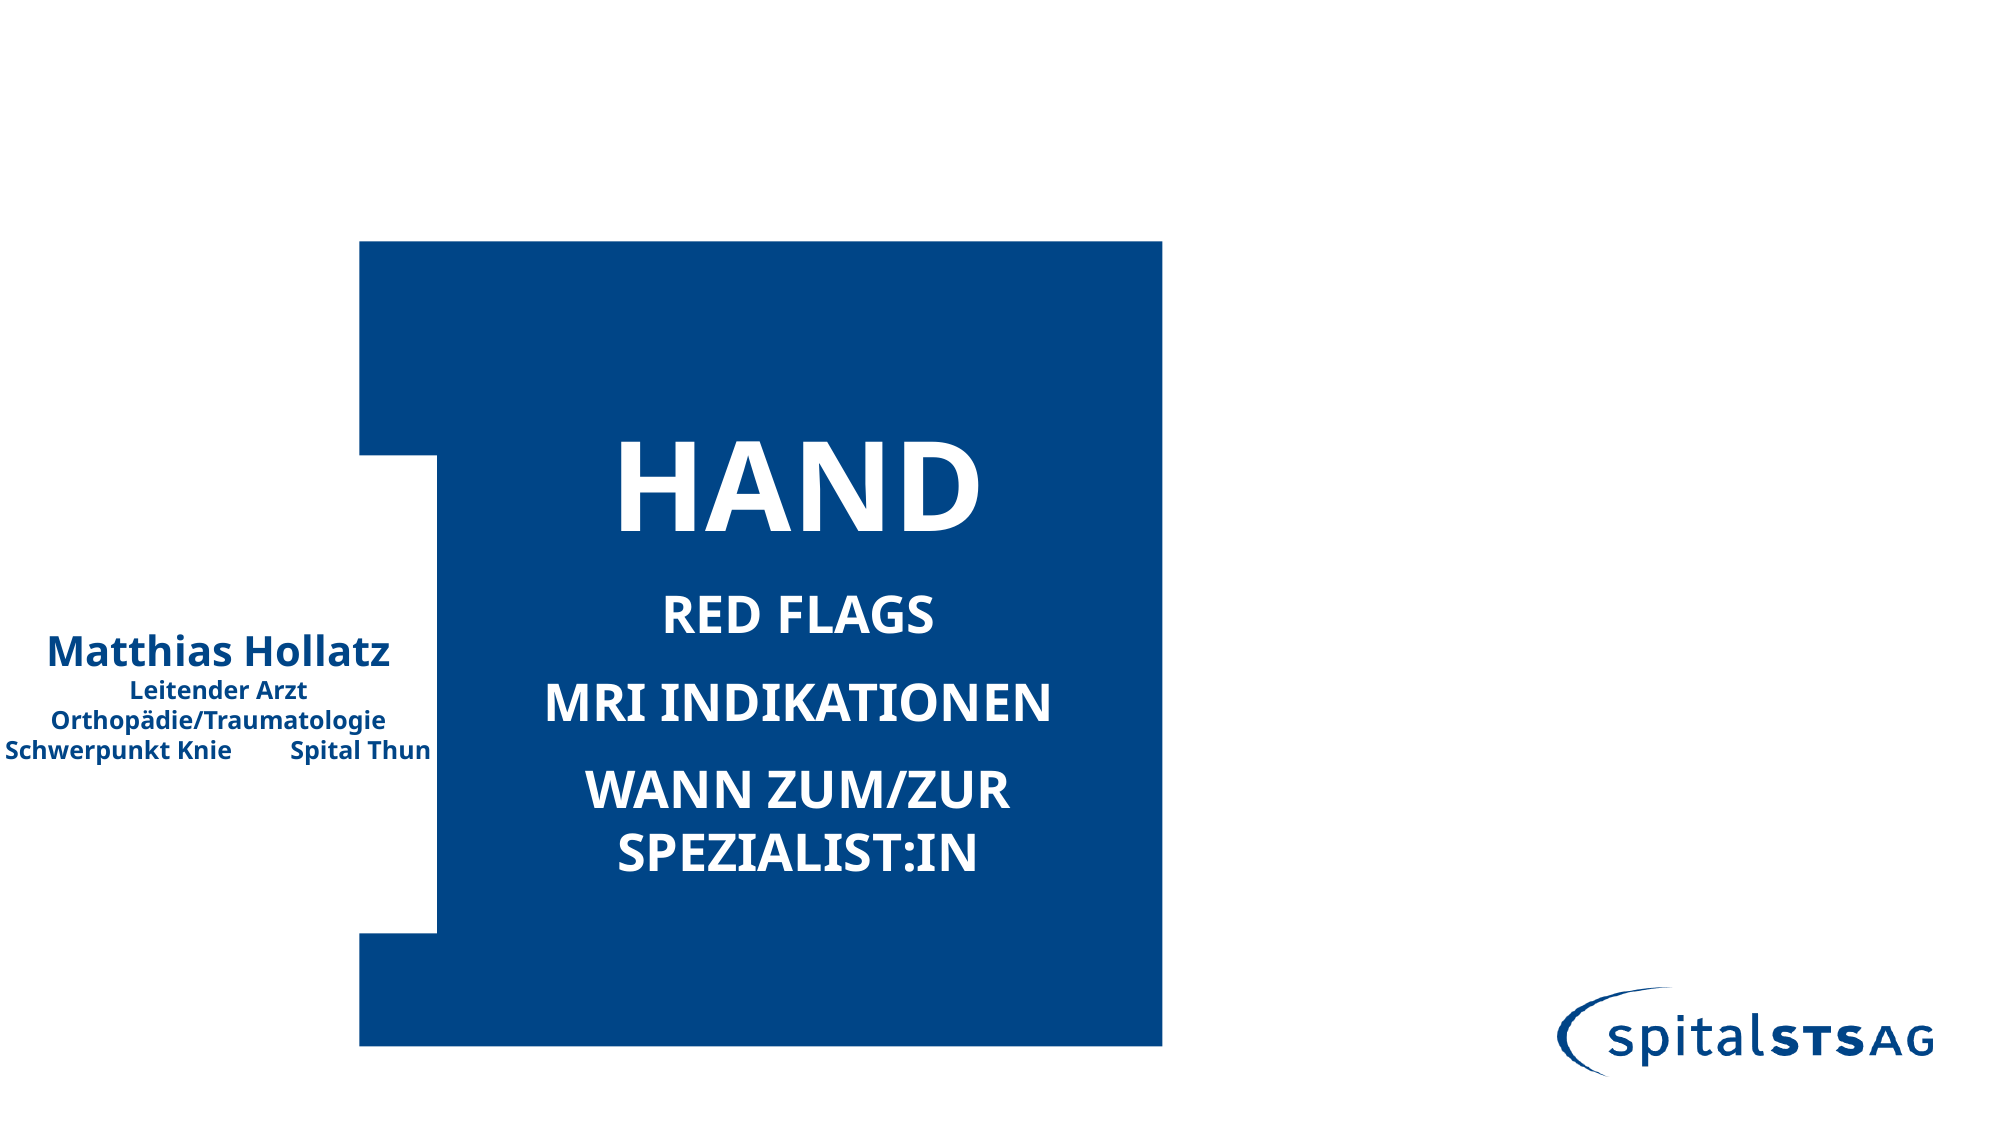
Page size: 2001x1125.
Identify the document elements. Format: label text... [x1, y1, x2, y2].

list Matthias Hollatz Leitender Arzt Orthopädie/Traumatologie Schwerpunkt Knie Spital Thun [0, 455, 437, 934]
picture [1557, 987, 1933, 1077]
list Hand Red flags MRI Indikationen wann zum/zur Spezialist:in [359, 241, 1163, 1047]
